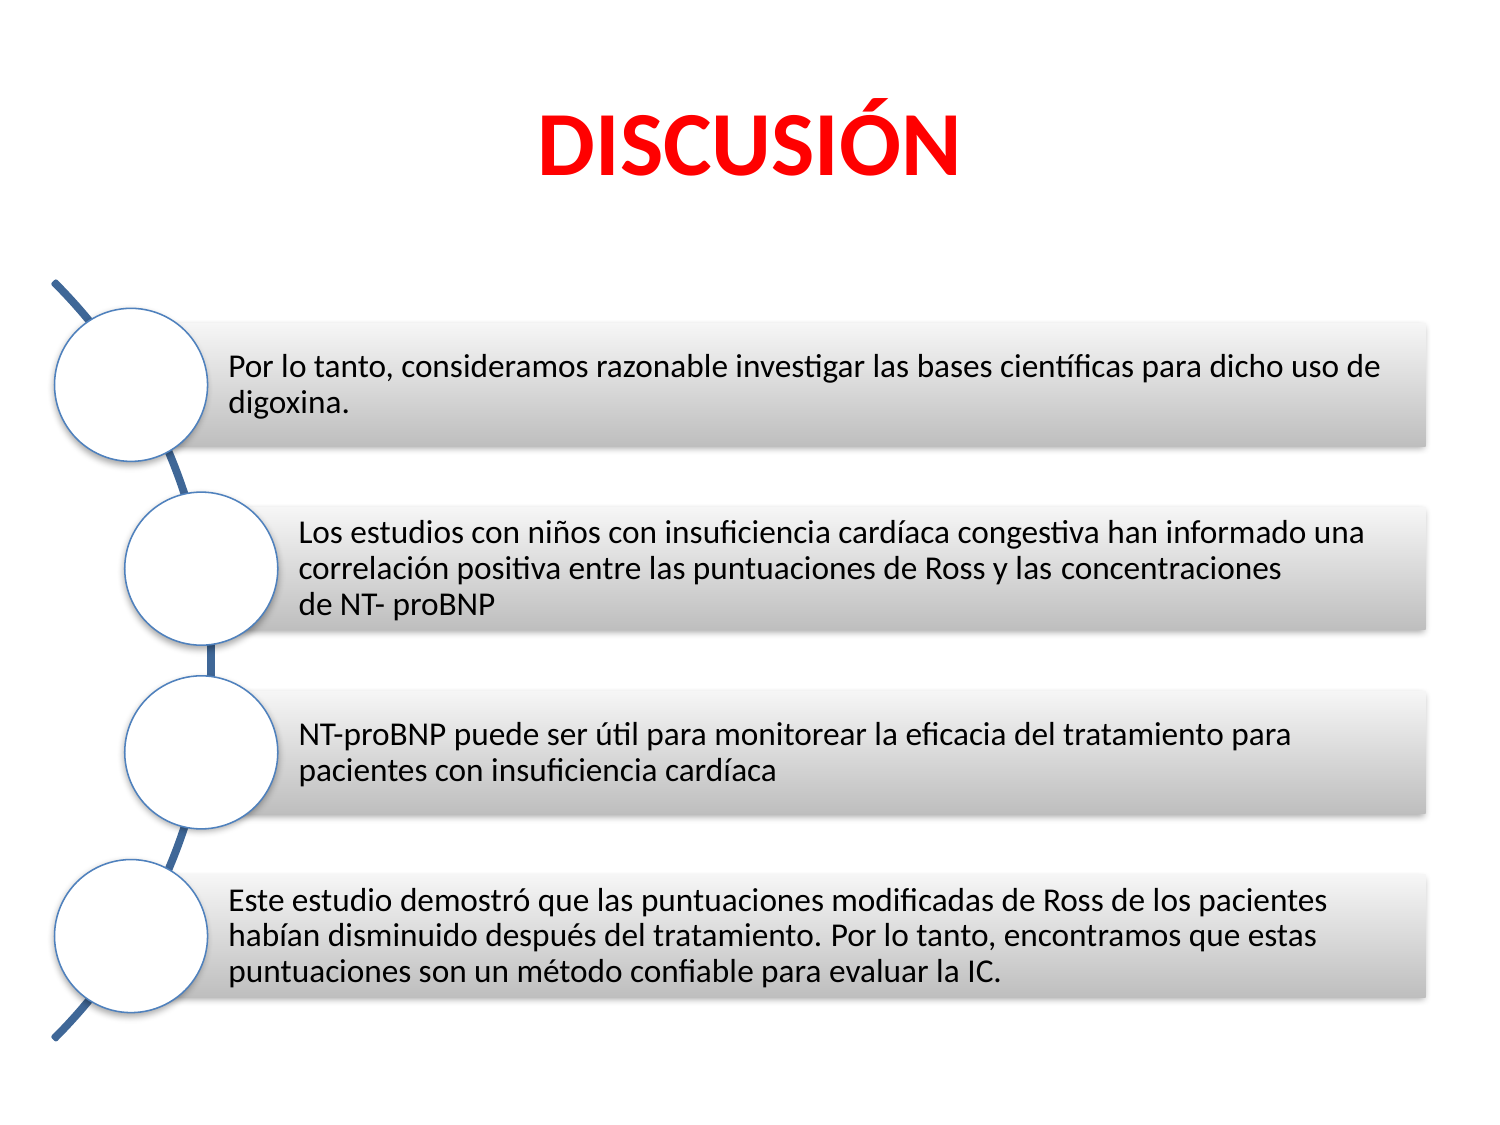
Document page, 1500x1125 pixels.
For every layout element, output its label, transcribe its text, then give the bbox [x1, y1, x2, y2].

title DISCUSIÓN [75, 45, 1425, 233]
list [41, 262, 1438, 1059]
